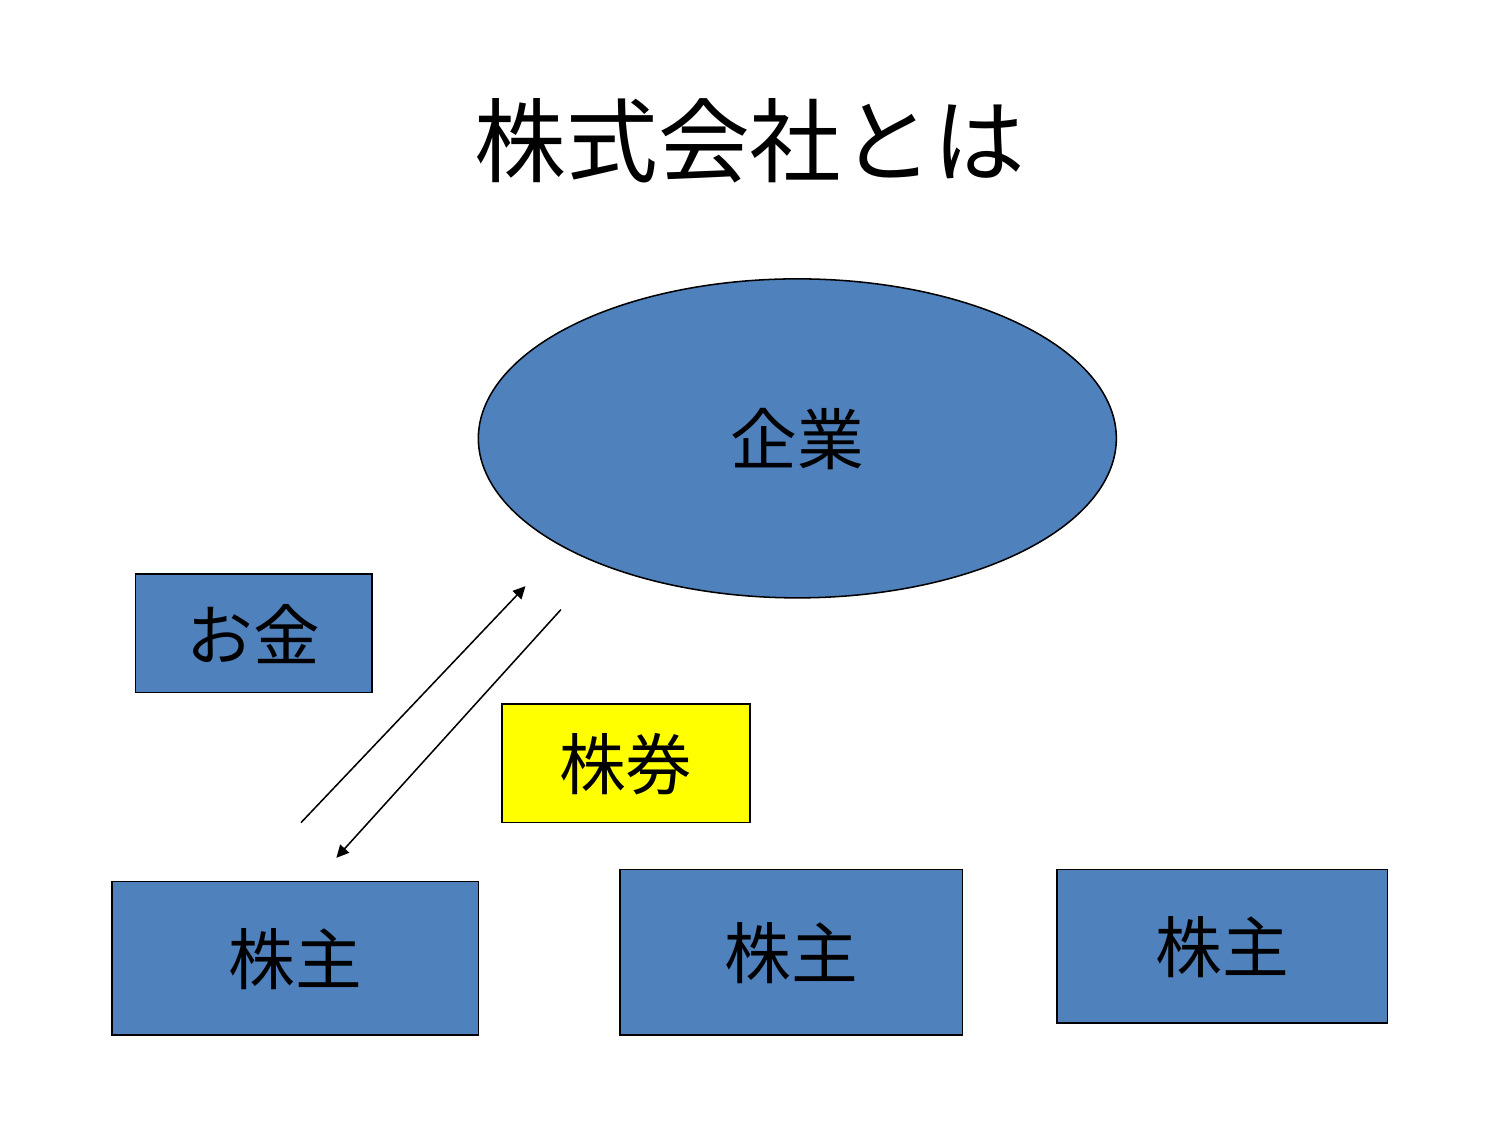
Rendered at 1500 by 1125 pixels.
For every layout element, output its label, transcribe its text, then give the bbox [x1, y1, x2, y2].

text_box [300, 586, 526, 823]
text_box 株主 [620, 869, 963, 1035]
title 株式会社とは [74, 44, 1426, 233]
text_box [336, 609, 561, 858]
text_box 企業 [478, 278, 1117, 598]
text_box 株主 [112, 881, 479, 1035]
text_box お金 [135, 574, 372, 693]
text_box 株主 [1056, 869, 1388, 1024]
text_box 株券 [501, 704, 750, 823]
